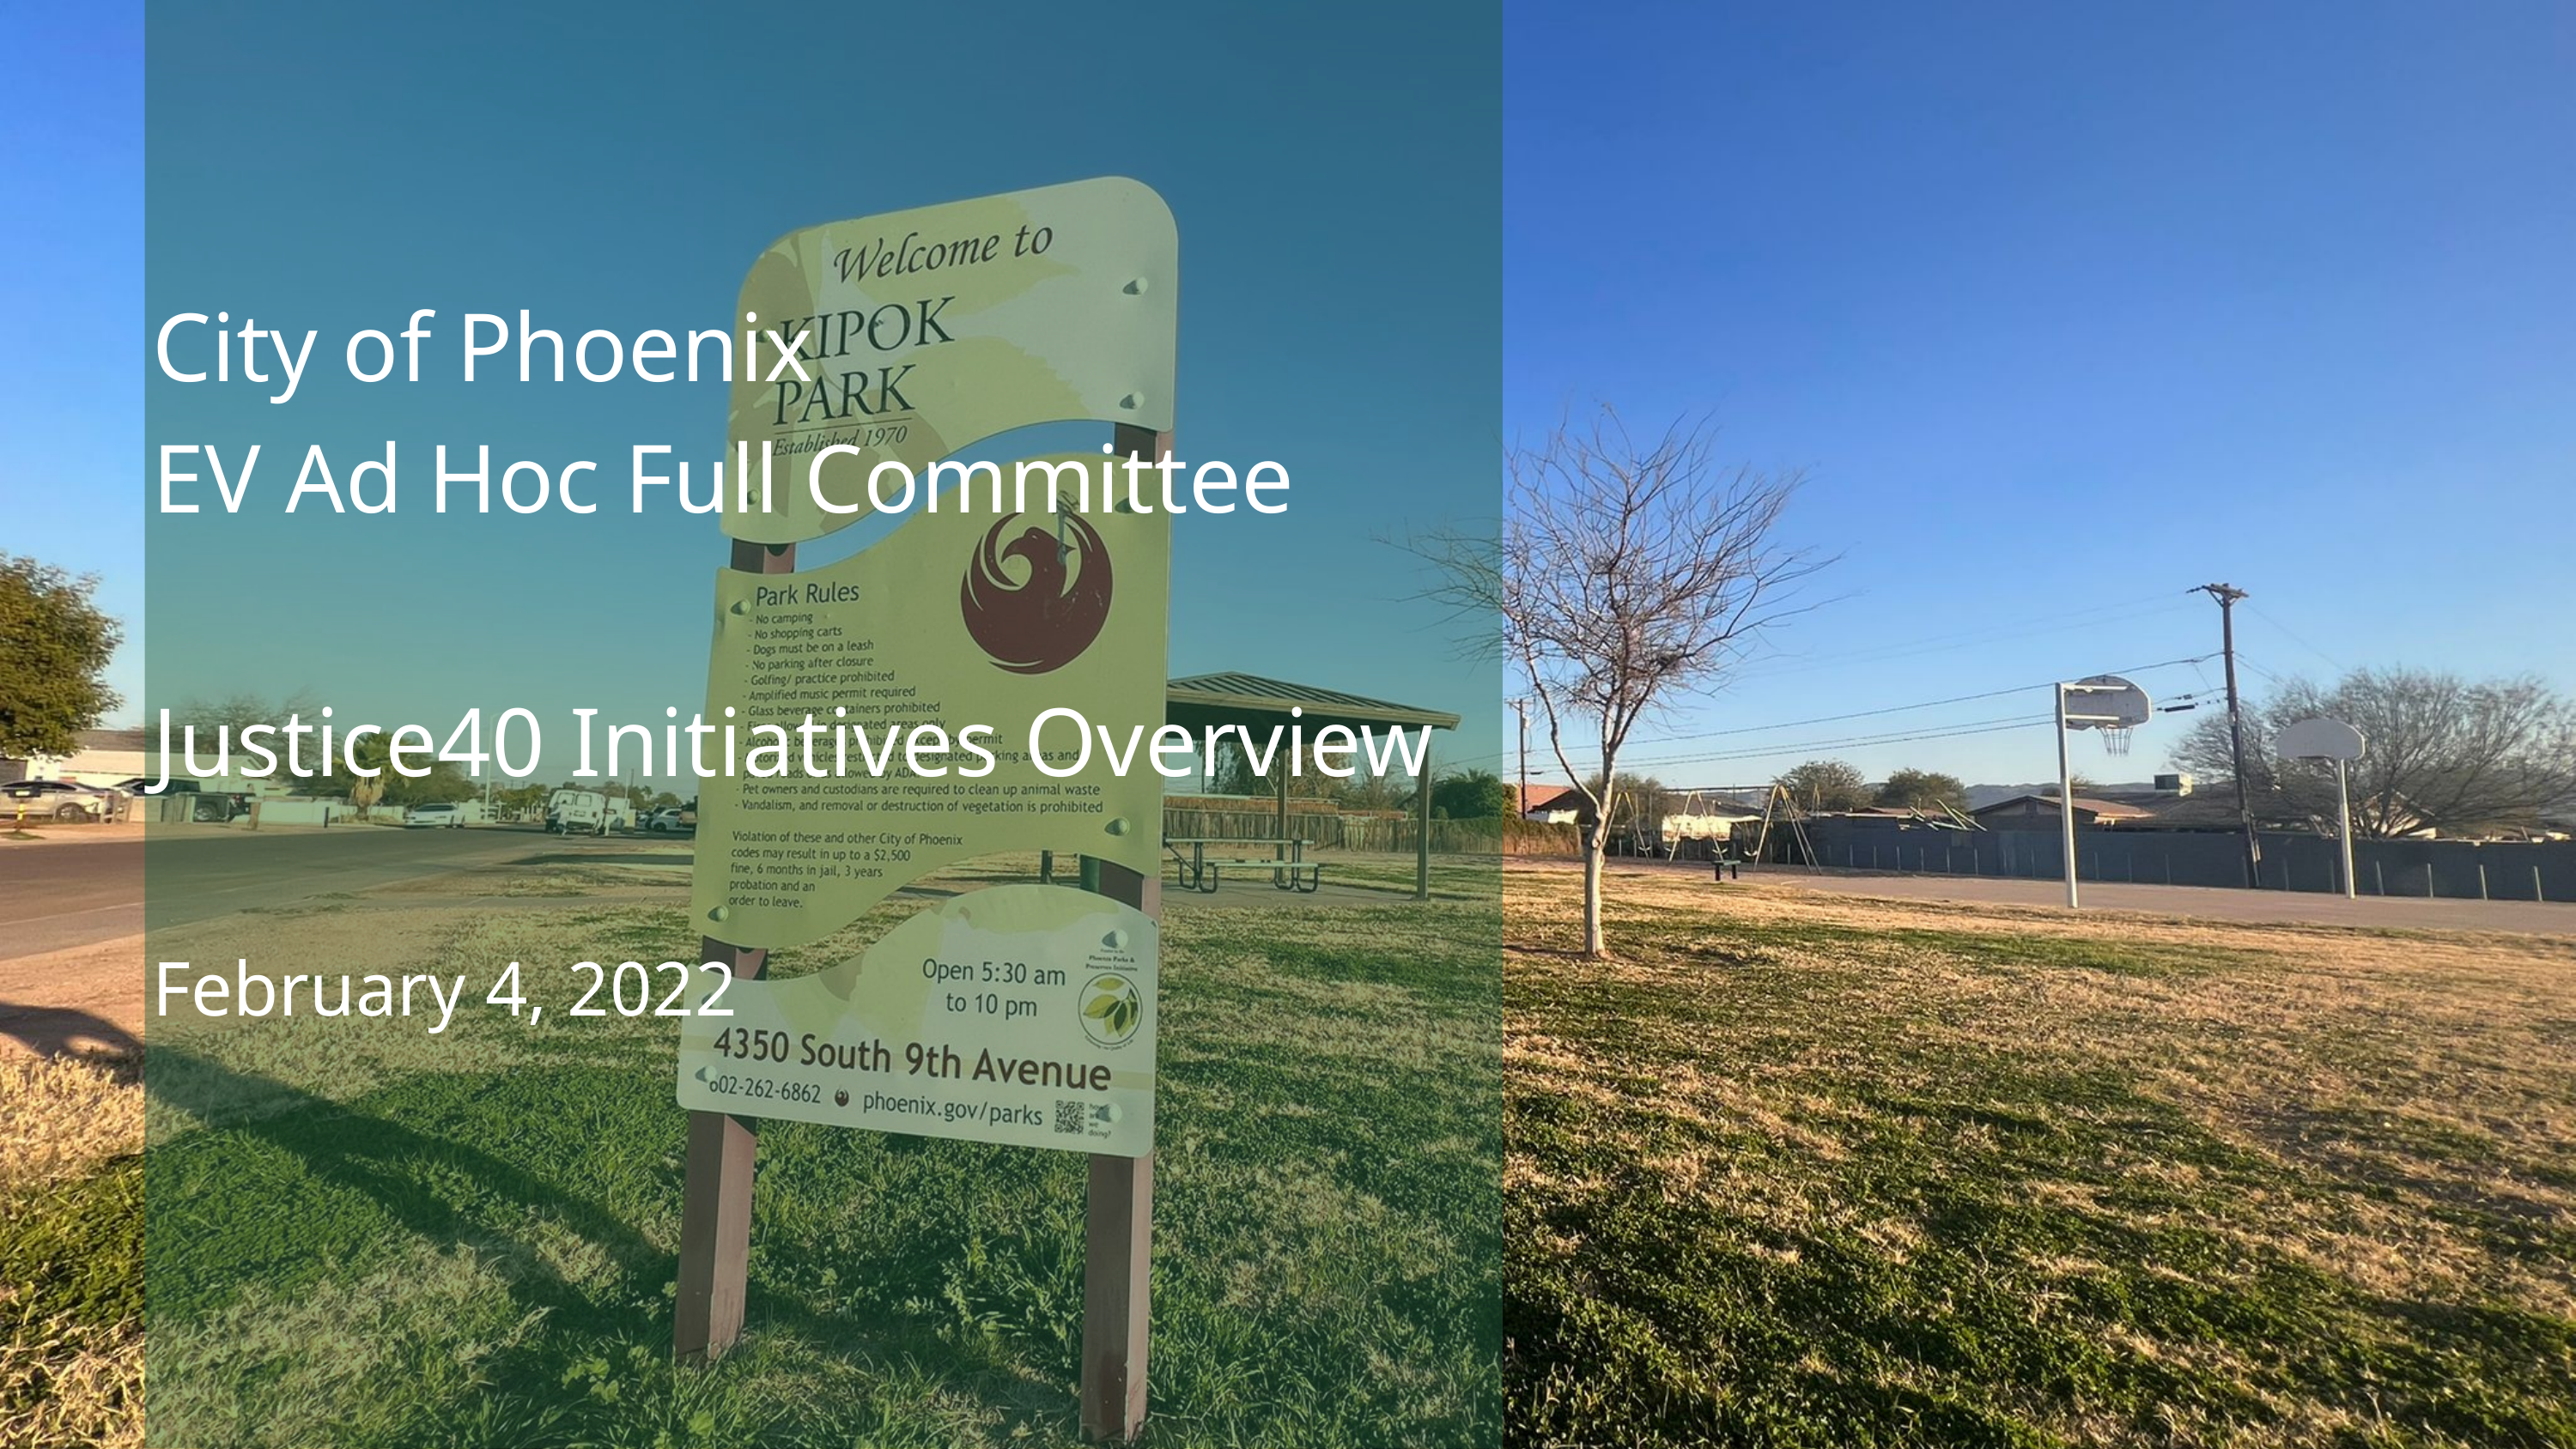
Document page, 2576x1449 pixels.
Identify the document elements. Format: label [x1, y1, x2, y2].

text_box [152, 197, 1640, 1049]
picture [1504, 0, 2576, 1449]
text_box [144, 0, 1504, 1449]
picture [0, 0, 144, 1449]
